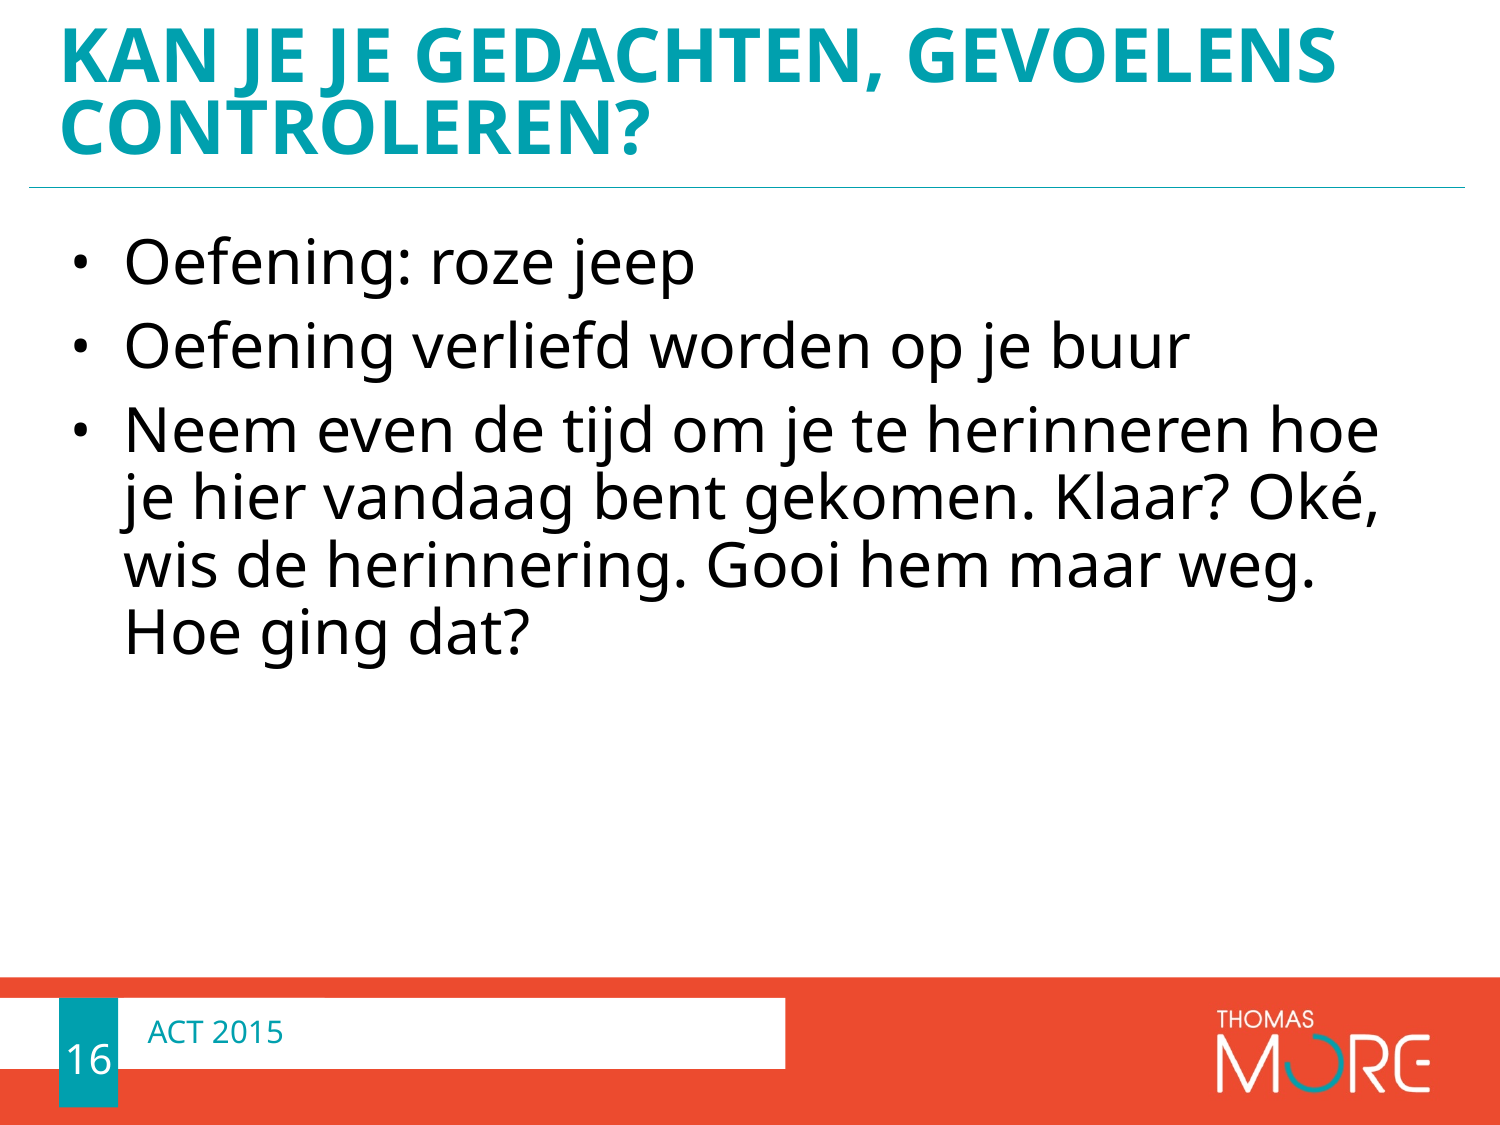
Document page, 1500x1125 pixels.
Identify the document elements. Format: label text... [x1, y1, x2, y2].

footer ACT 2015 [123, 997, 786, 1069]
list Oefening: roze jeep Oefening verliefd worden op je buur Neem even de tijd om je te herinneren hoe je hier vandaag bent gekomen. Klaar? Oké, wis de herinnering. Gooi hem maar weg. Hoe ging dat? [0, 188, 1500, 916]
slide_number 16 [59, 997, 119, 1108]
title Kan je je gedachten, gevoelens controleren? [0, 0, 1500, 188]
picture [1187, 980, 1459, 1122]
